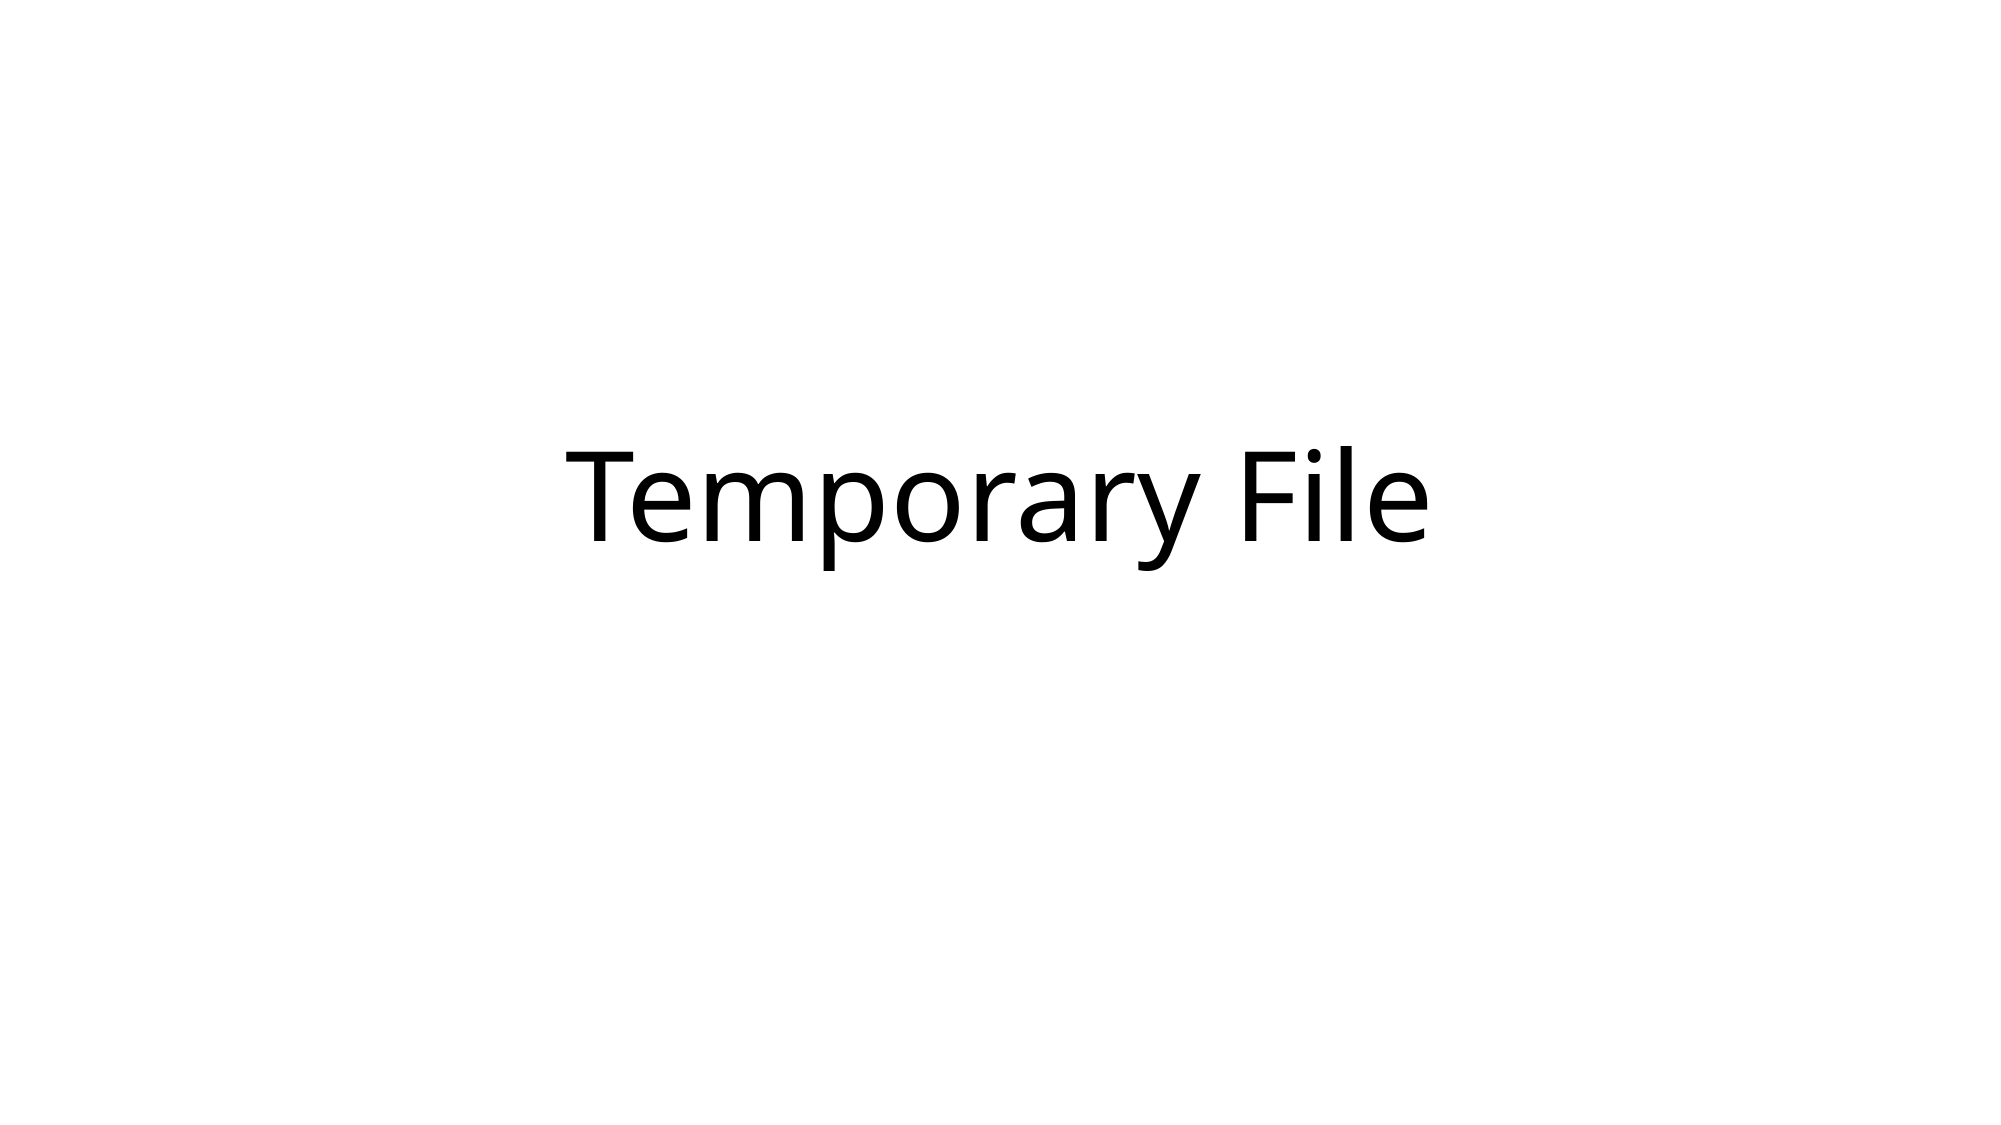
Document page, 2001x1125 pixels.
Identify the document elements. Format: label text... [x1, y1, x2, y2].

title Temporary File [249, 184, 1750, 576]
